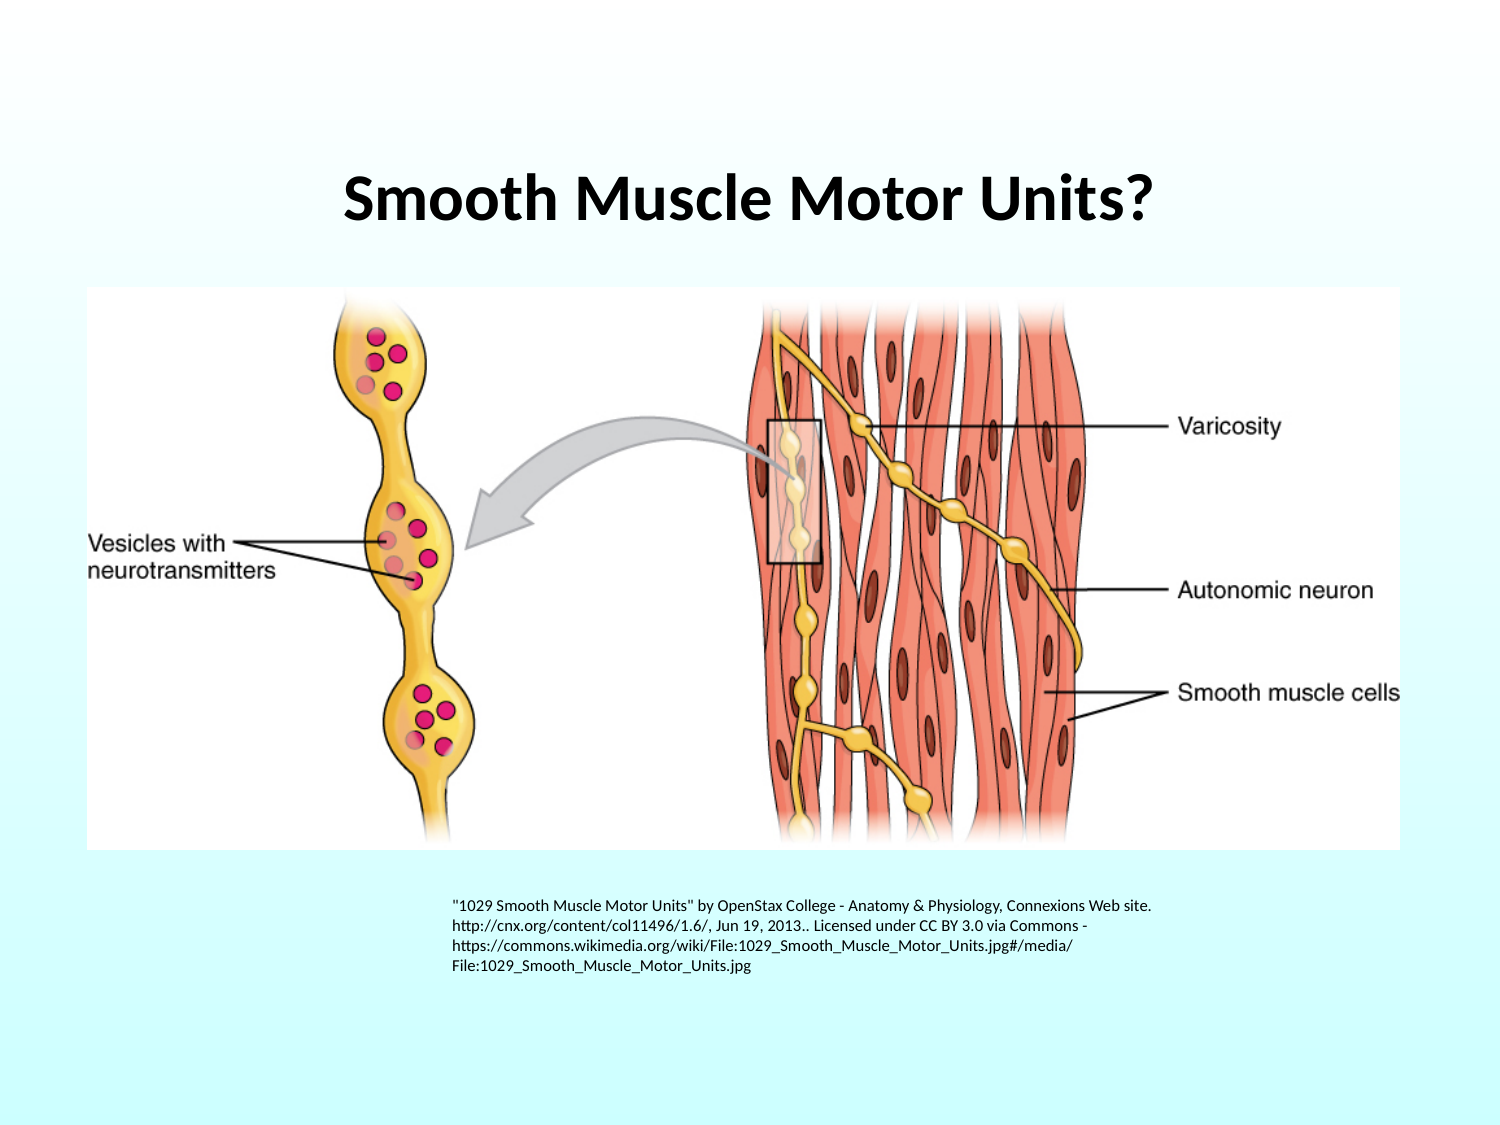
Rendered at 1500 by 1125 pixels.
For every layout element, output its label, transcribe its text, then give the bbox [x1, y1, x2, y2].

title Smooth Muscle Motor Units? [112, 99, 1388, 285]
text_box "1029 Smooth Muscle Motor Units" by OpenStax College - Anatomy & Physiology, Connexions Web site. http://cnx.org/content/col11496/1.6/, Jun 19, 2013.. Licensed under CC BY 3.0 via Commons - https://commons.wikimedia.org/wiki/File:1029_Smooth_Muscle_Motor_Units.jpg#/media/File:1029_Smooth_Muscle_Motor_Units.jpg [437, 887, 1188, 982]
picture [87, 287, 1400, 851]
